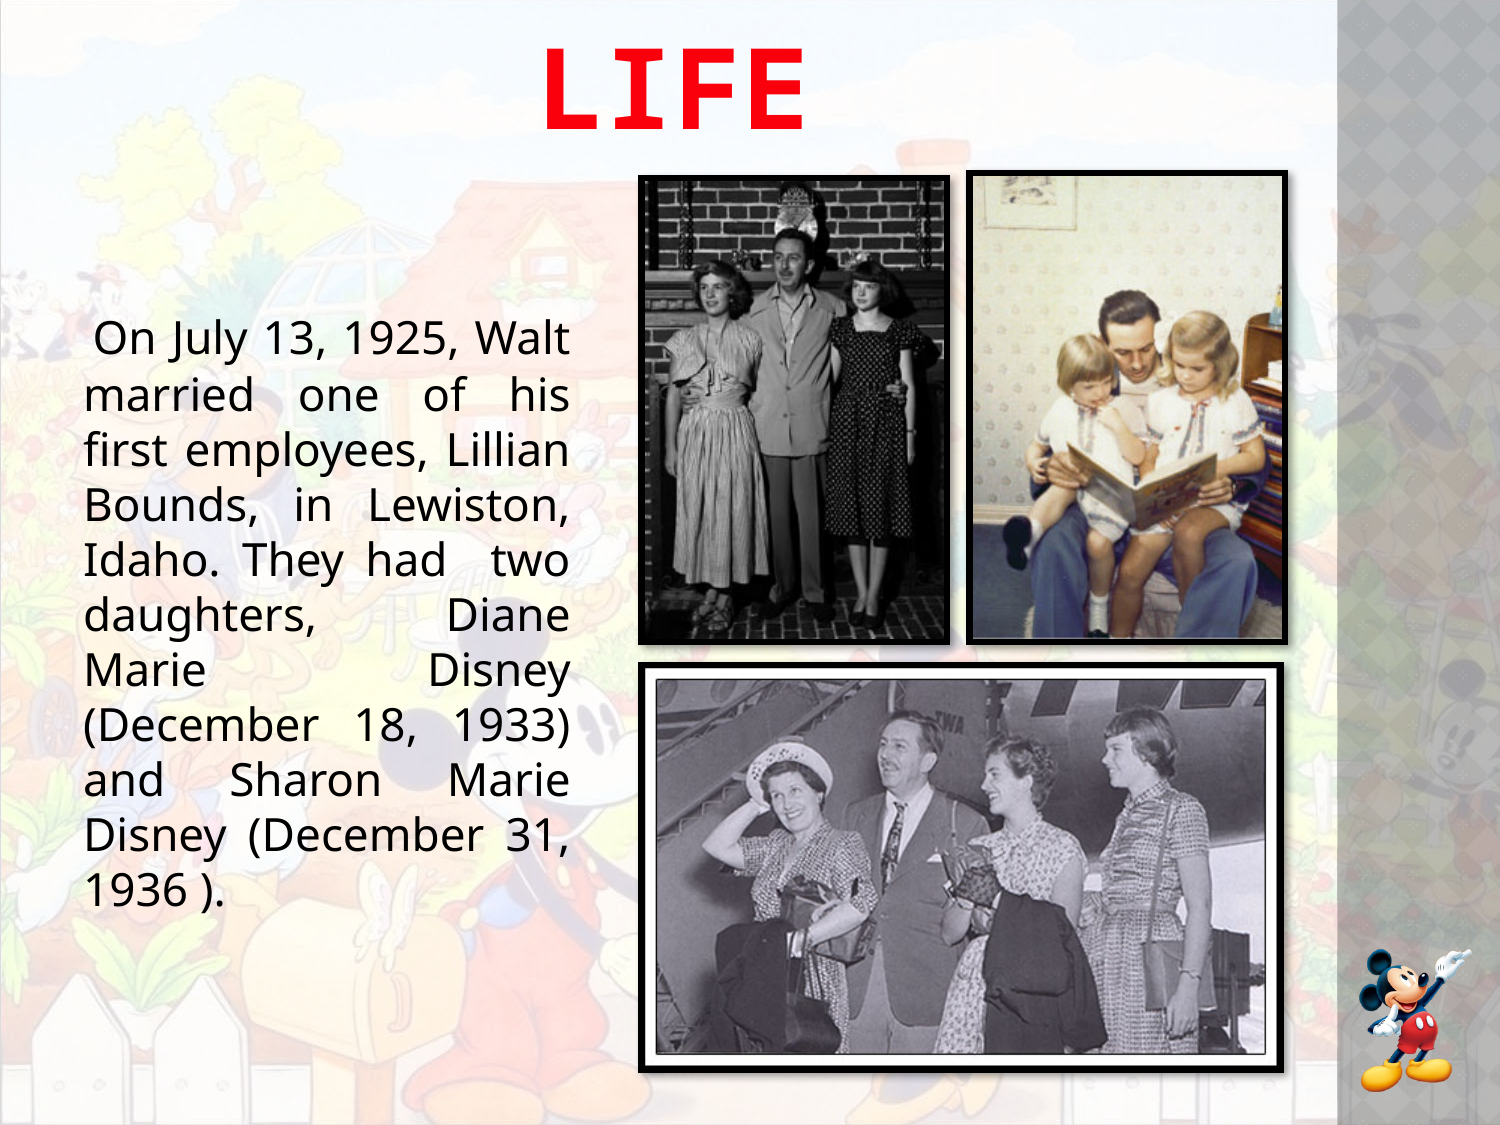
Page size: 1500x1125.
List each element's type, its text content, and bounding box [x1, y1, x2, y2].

list On July 13, 1925, Walt married one of his first employees, Lillian Bounds, in Lewiston, Idaho. They had two daughters, Diane Marie Disney (December 18, 1933) and Sharon Marie Disney (December 31, 1936 ). [23, 292, 587, 927]
title WALT’S PRIVATE LIFE [23, 0, 1325, 153]
picture [0, 0, 1500, 1125]
